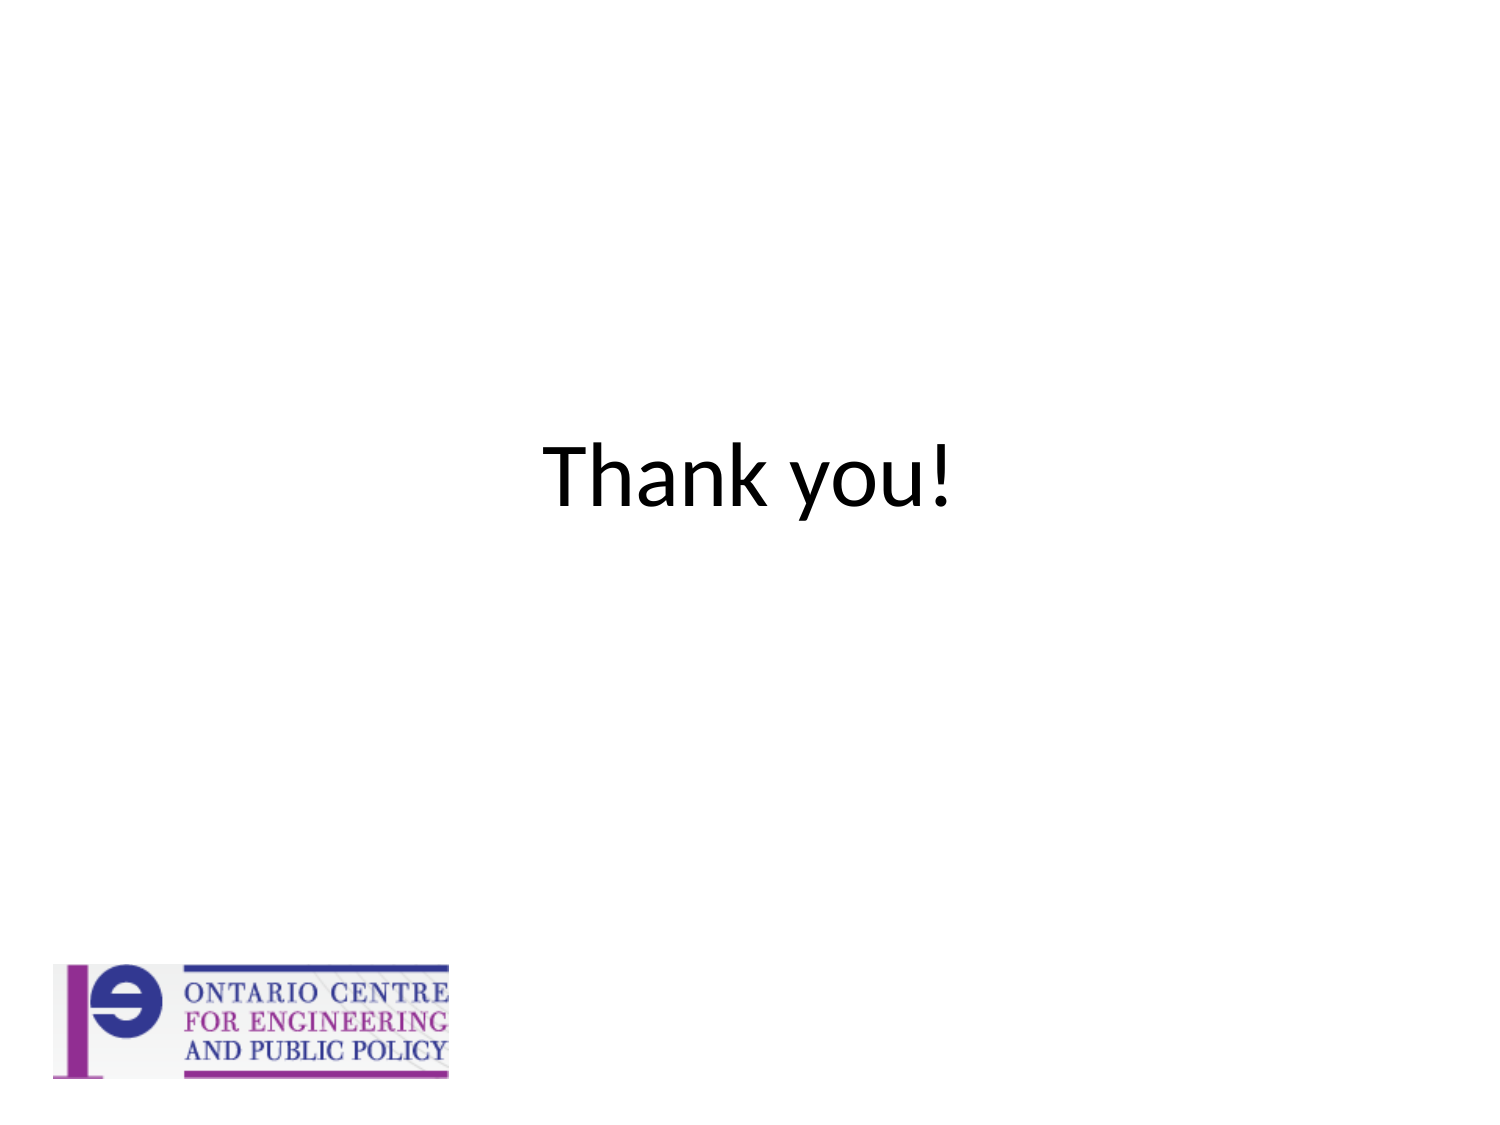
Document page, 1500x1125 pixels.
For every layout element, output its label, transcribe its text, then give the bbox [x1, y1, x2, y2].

title Thank you! [112, 349, 1388, 591]
picture [53, 964, 449, 1079]
